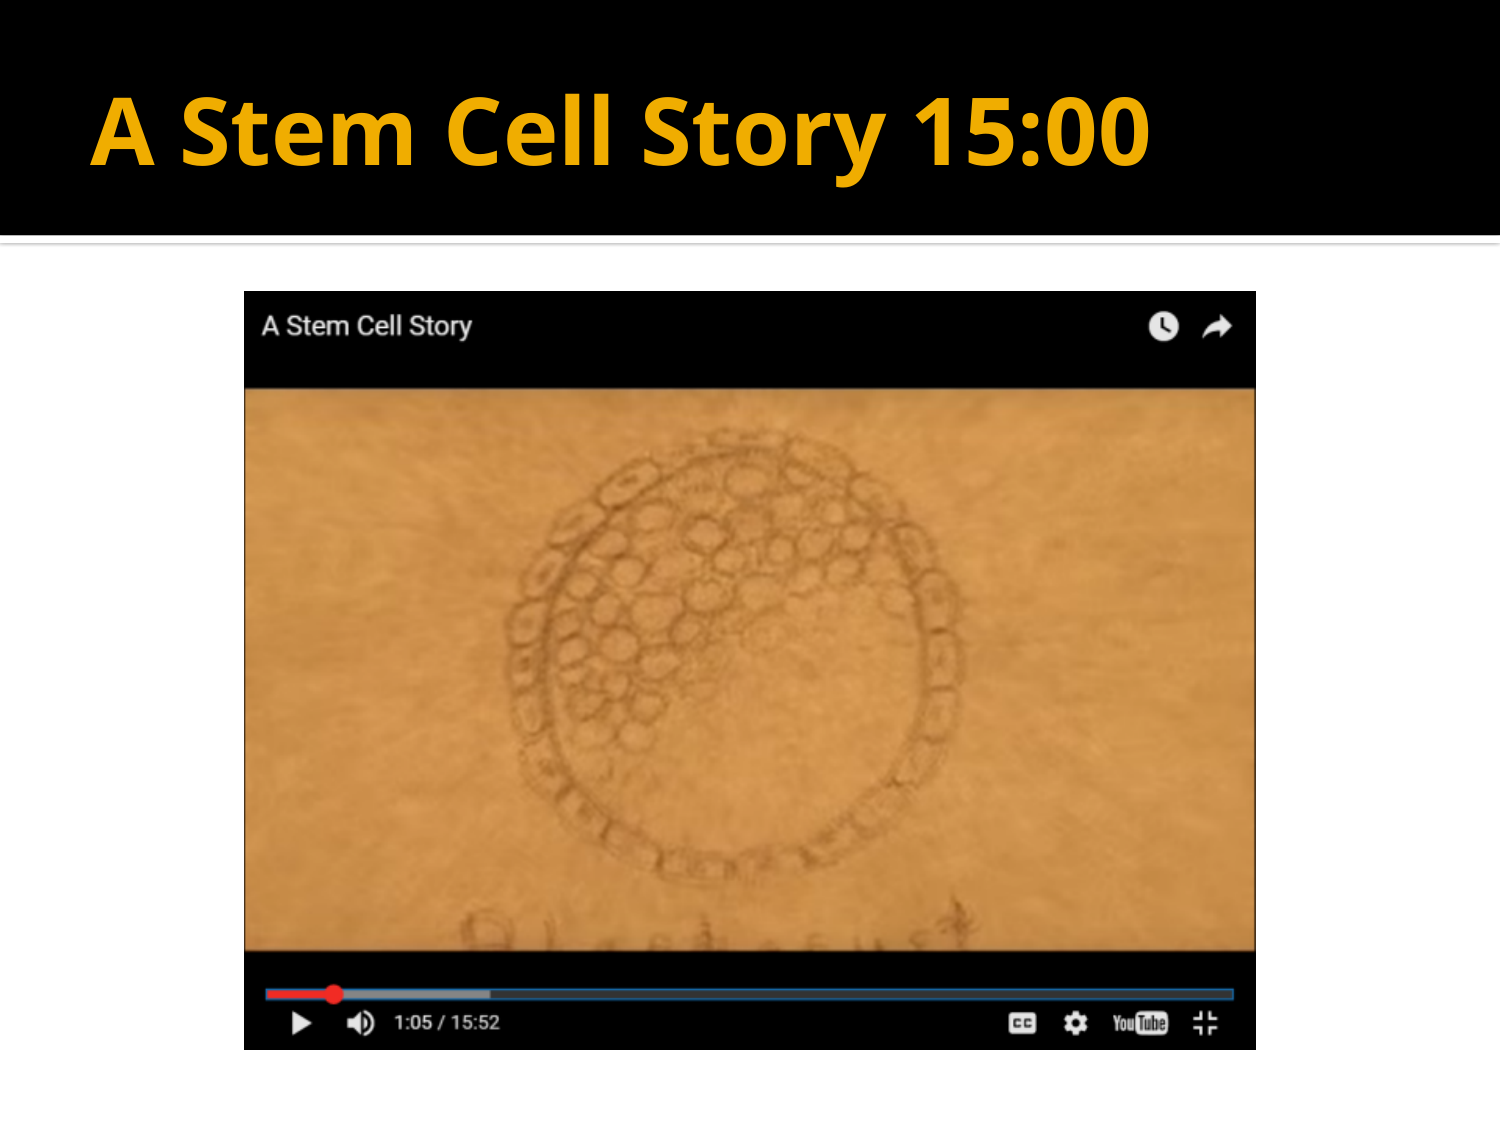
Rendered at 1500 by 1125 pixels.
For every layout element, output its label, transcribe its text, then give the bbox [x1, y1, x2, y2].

title A Stem Cell Story 15:00 [75, 25, 1425, 231]
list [244, 291, 1256, 1050]
